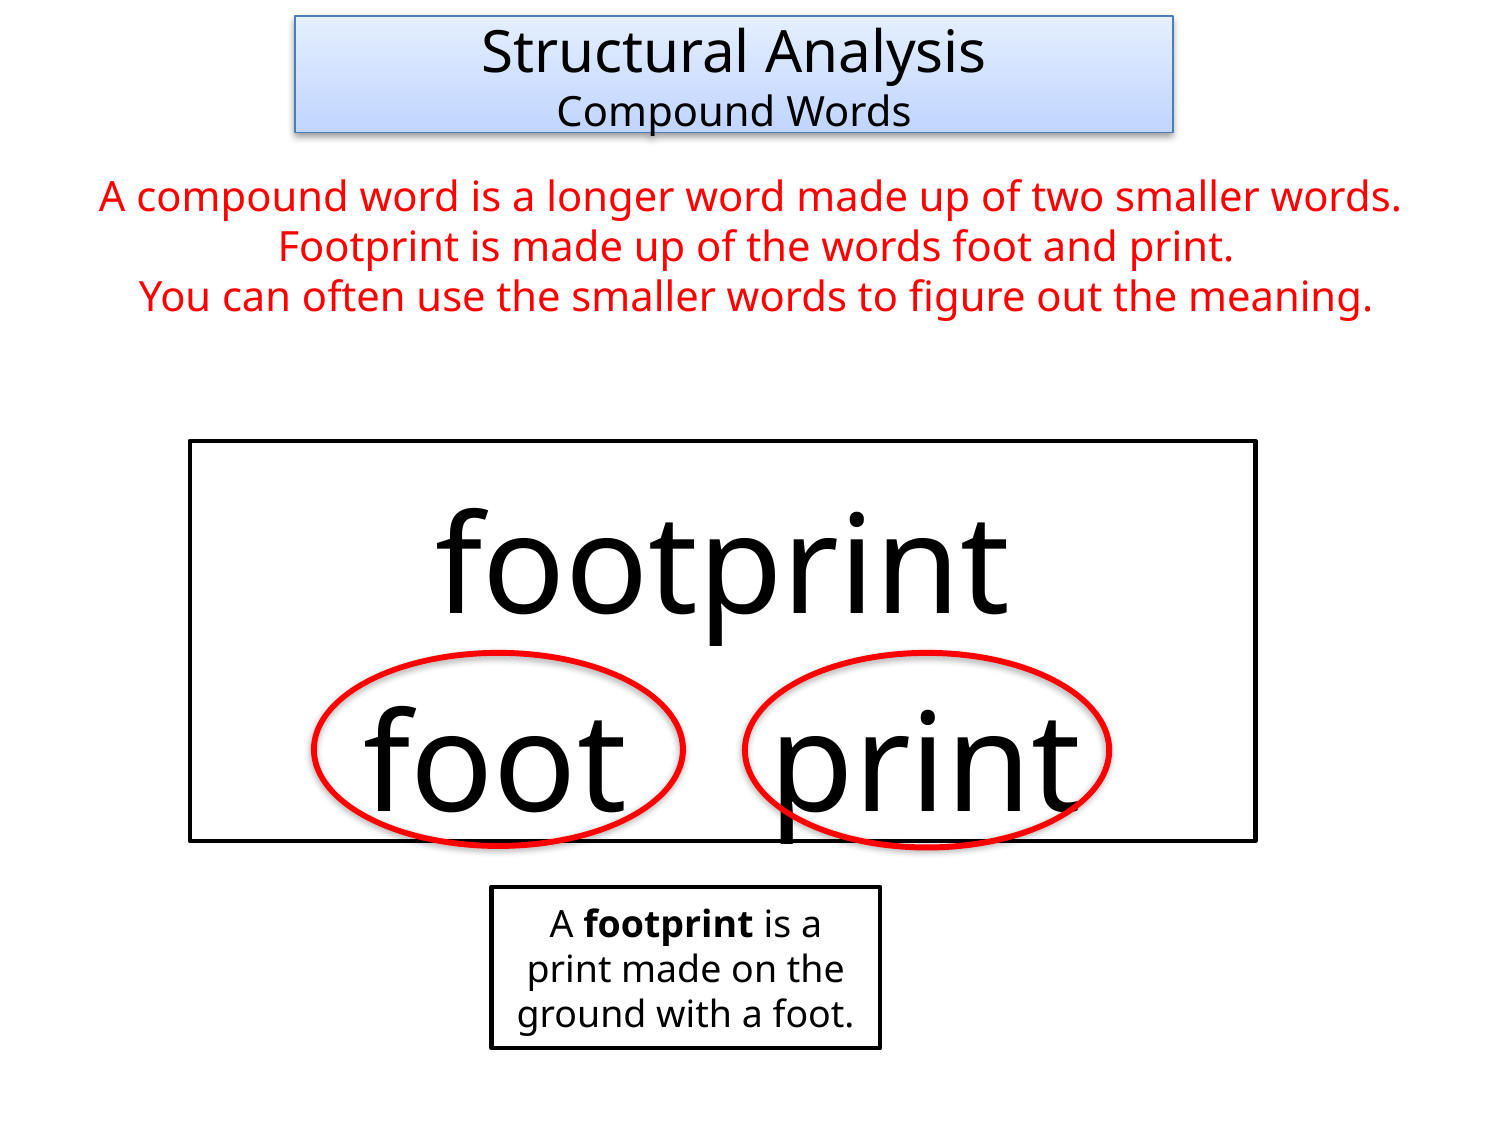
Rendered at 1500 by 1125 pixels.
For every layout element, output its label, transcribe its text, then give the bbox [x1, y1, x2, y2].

text_box Structural Analysis Compound Words [294, 15, 1174, 133]
text_box [310, 649, 687, 850]
text_box footprint foot print [188, 439, 1258, 843]
text_box A footprint is a print made on the ground with a foot. [489, 885, 882, 1050]
text_box A compound word is a longer word made up of two smaller words. Footprint is made up of the words foot and print. You can often use the smaller words to figure out the meaning. [38, 162, 1474, 327]
text_box [741, 649, 1113, 852]
